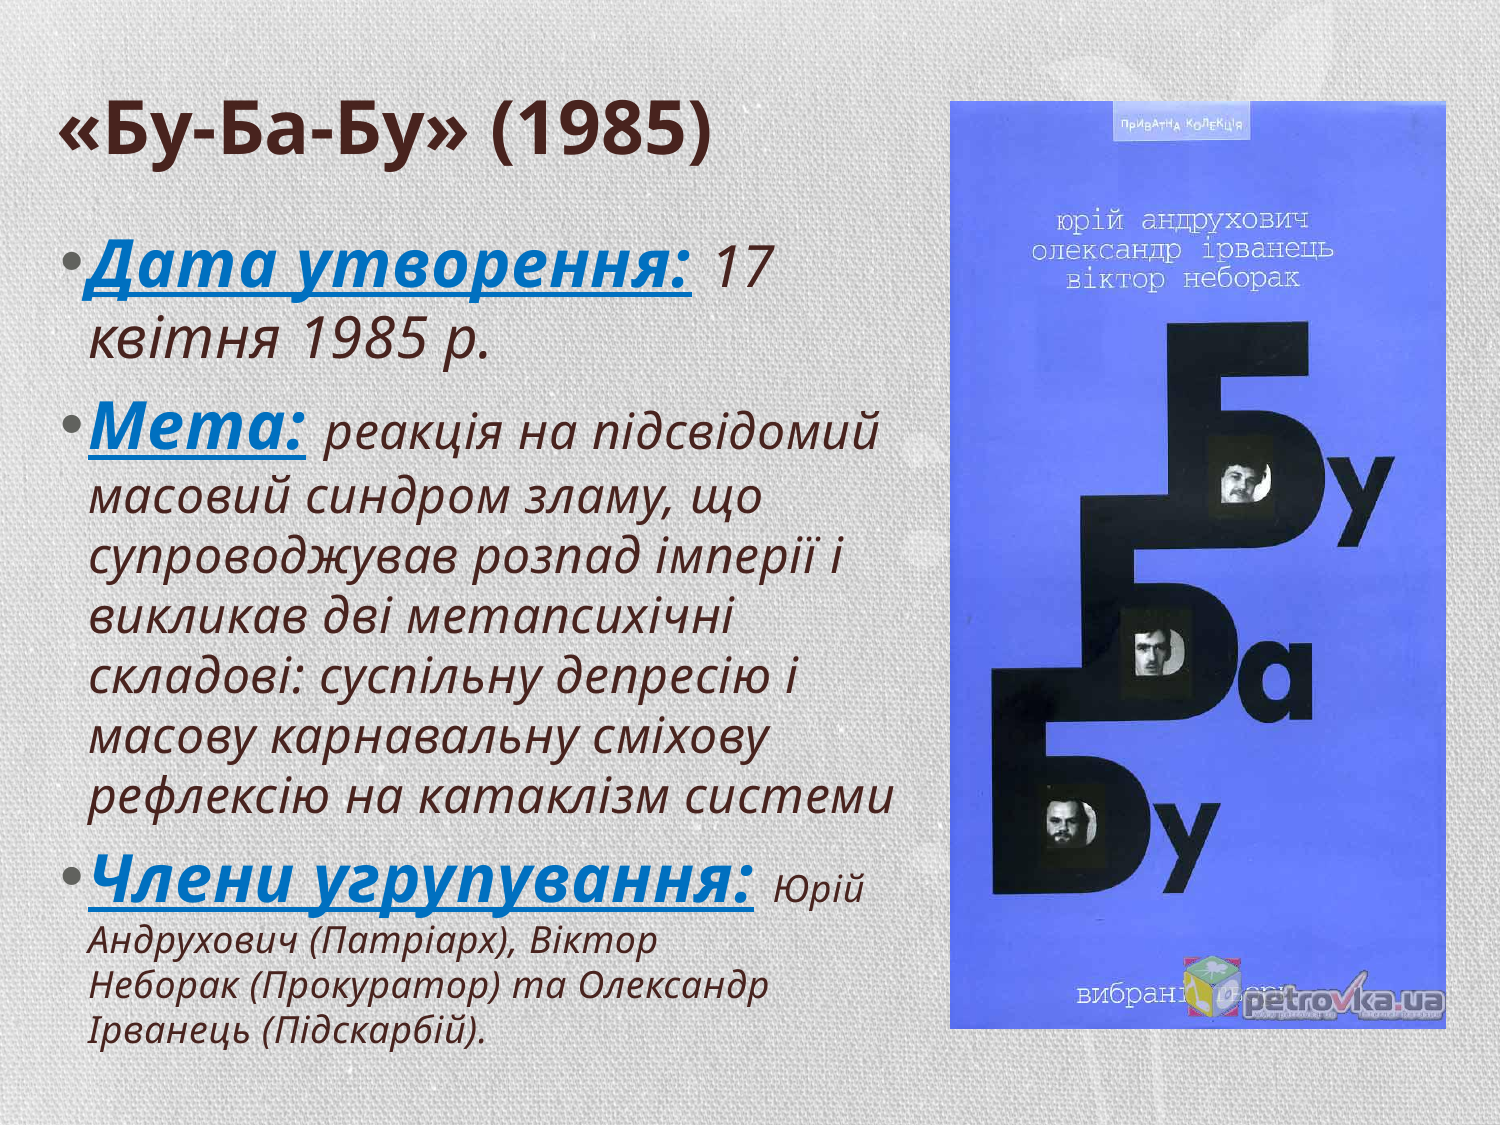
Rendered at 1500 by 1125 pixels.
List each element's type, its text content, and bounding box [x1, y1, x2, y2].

title «Бу-Ба-Бу» (1985) [41, 54, 1451, 177]
list Дата утворення: 17 квітня 1985 р. Мета: реакція на підсвідомий масовий синдром зламу, що супроводжував розпад імперії і викликав дві метапсихічні складові: суспільну депресію і масову карнавальну сміхову рефлексію на катаклізм системи Члени угрупування: Юрій Андрухович (Патріарх), Віктор Неборак (Прокуратор) та Олександр Ірванець (Підскарбій). [45, 213, 939, 1059]
picture [950, 101, 1446, 1030]
